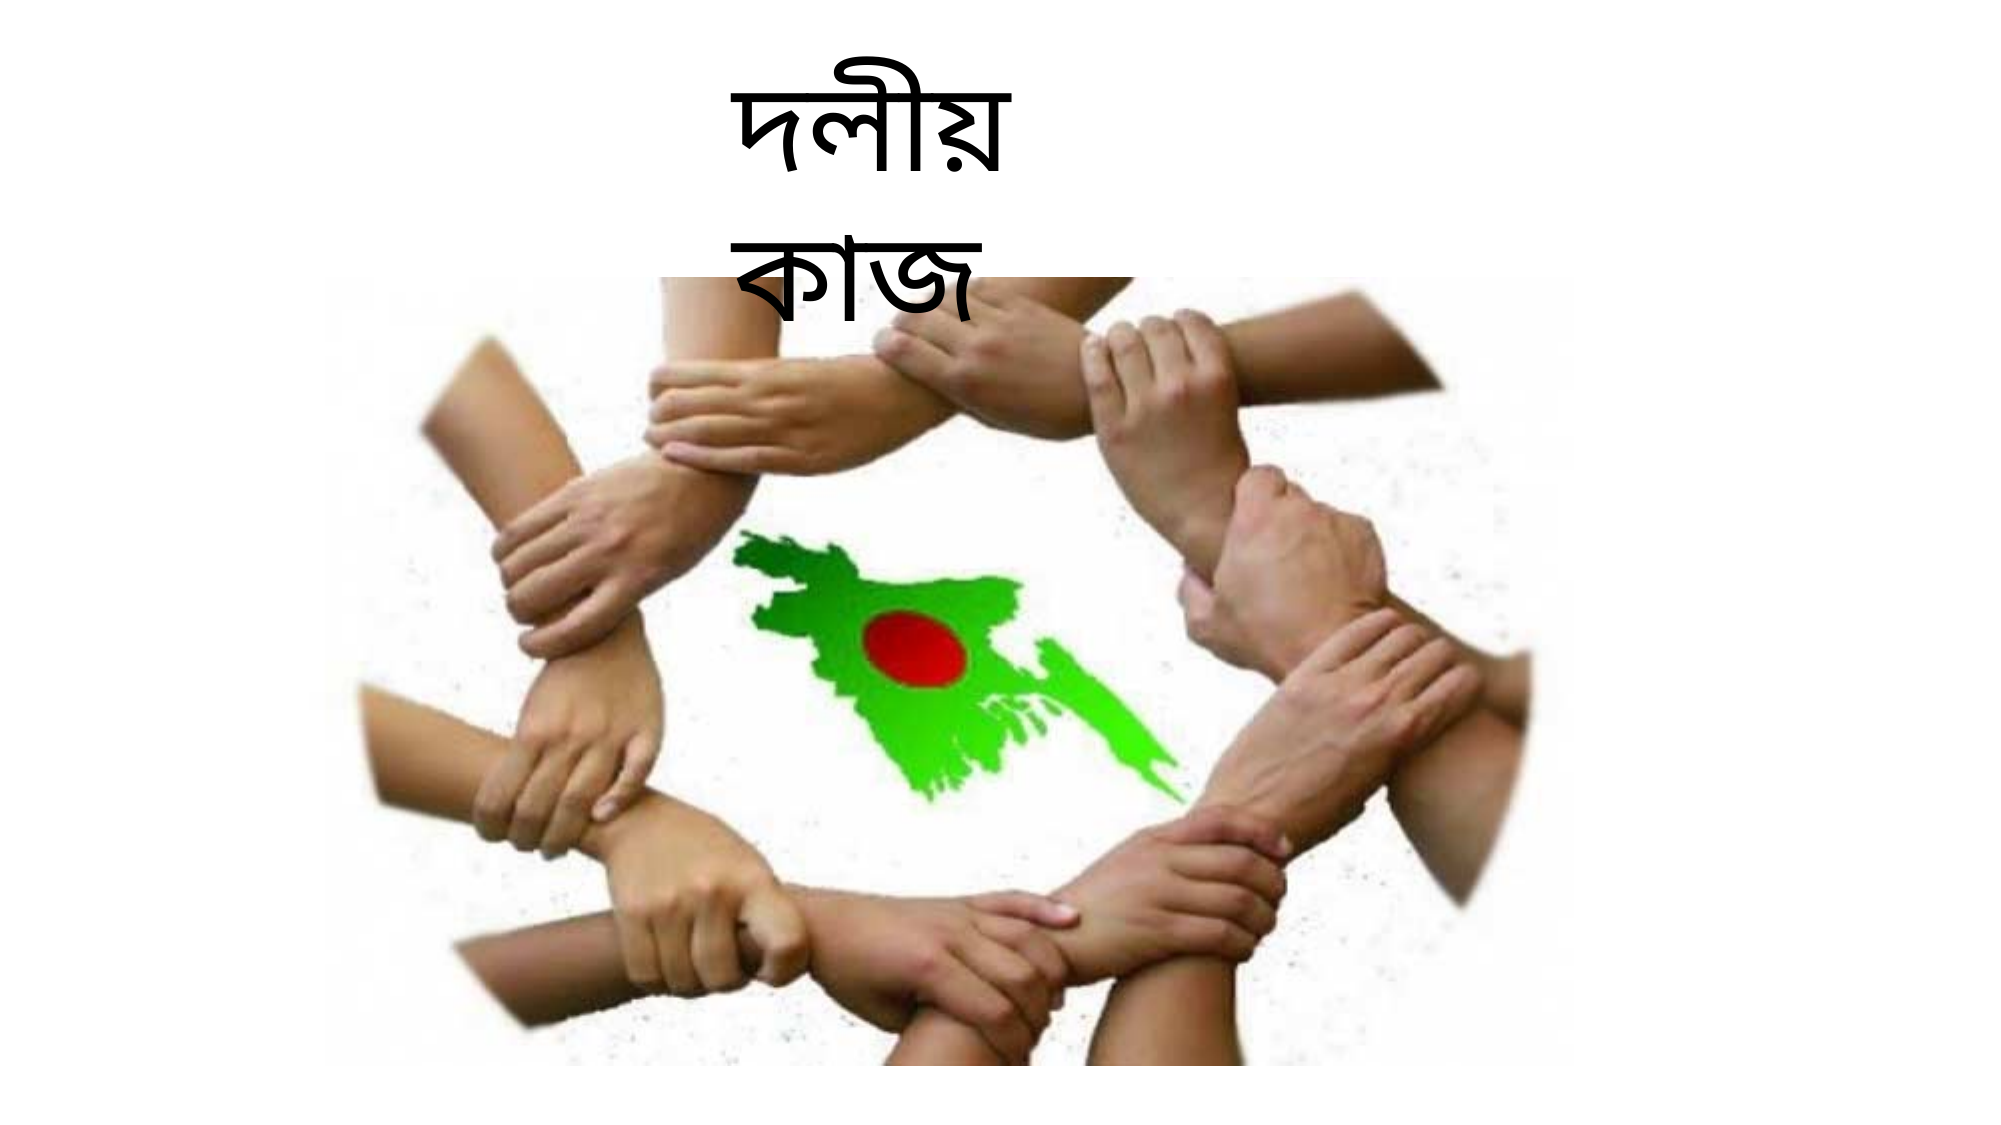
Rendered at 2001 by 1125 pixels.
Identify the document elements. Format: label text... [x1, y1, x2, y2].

picture [262, 277, 1662, 1066]
text_box দলীয় কাজ [717, 38, 1294, 277]
